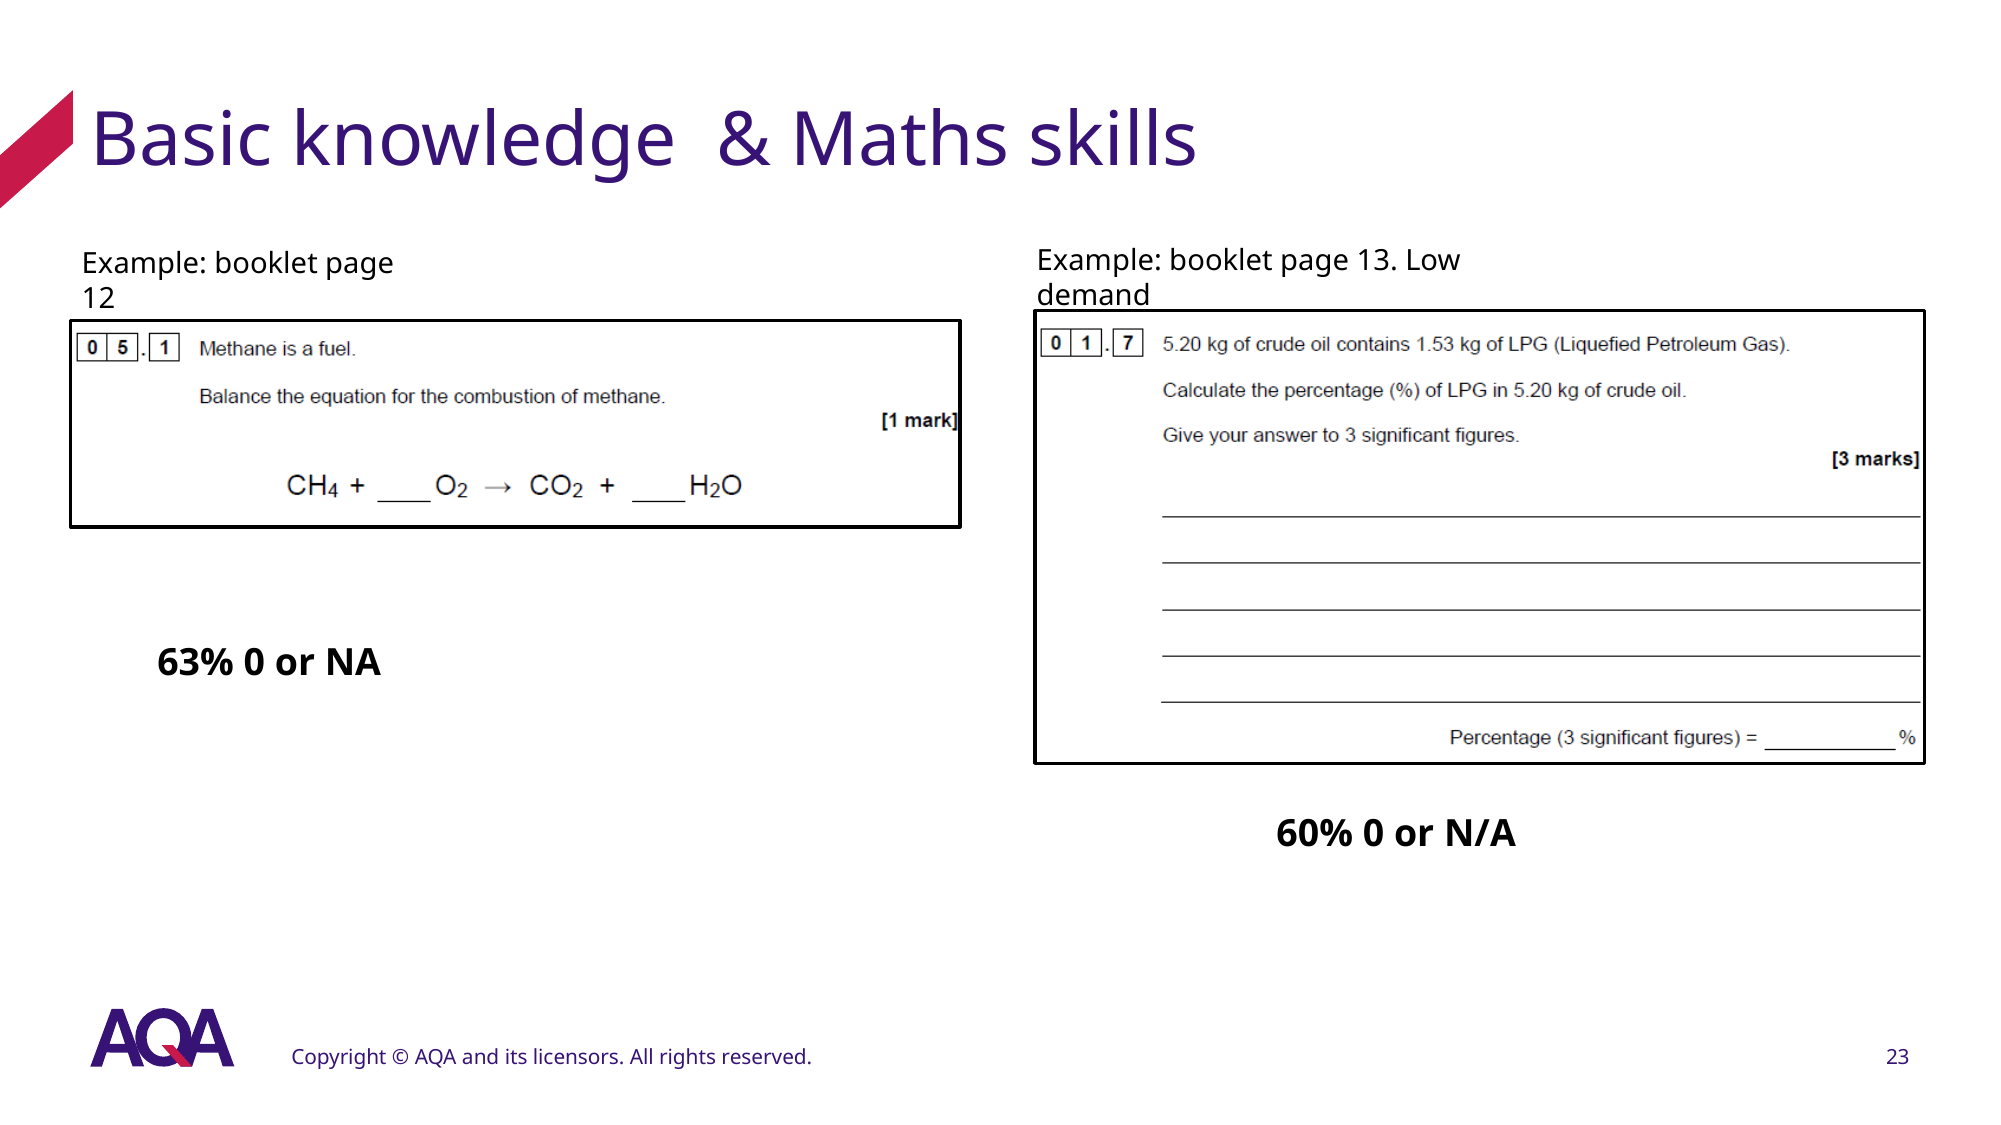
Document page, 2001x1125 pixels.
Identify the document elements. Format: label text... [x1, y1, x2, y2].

text_box 60% 0 or N/A [1276, 808, 1538, 854]
title Basic knowledge & Maths skills [90, 90, 1910, 266]
text_box Example: booklet page 13. Low demand [1036, 241, 1579, 312]
text_box 63% 0 or NA [157, 638, 497, 684]
text_box Example: booklet page 12 [81, 244, 404, 314]
footer Copyright © AQA and its licensors. All rights reserved. [291, 1012, 1480, 1072]
slide_number 23 [1769, 1012, 1910, 1072]
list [1036, 312, 1923, 762]
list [72, 321, 959, 526]
